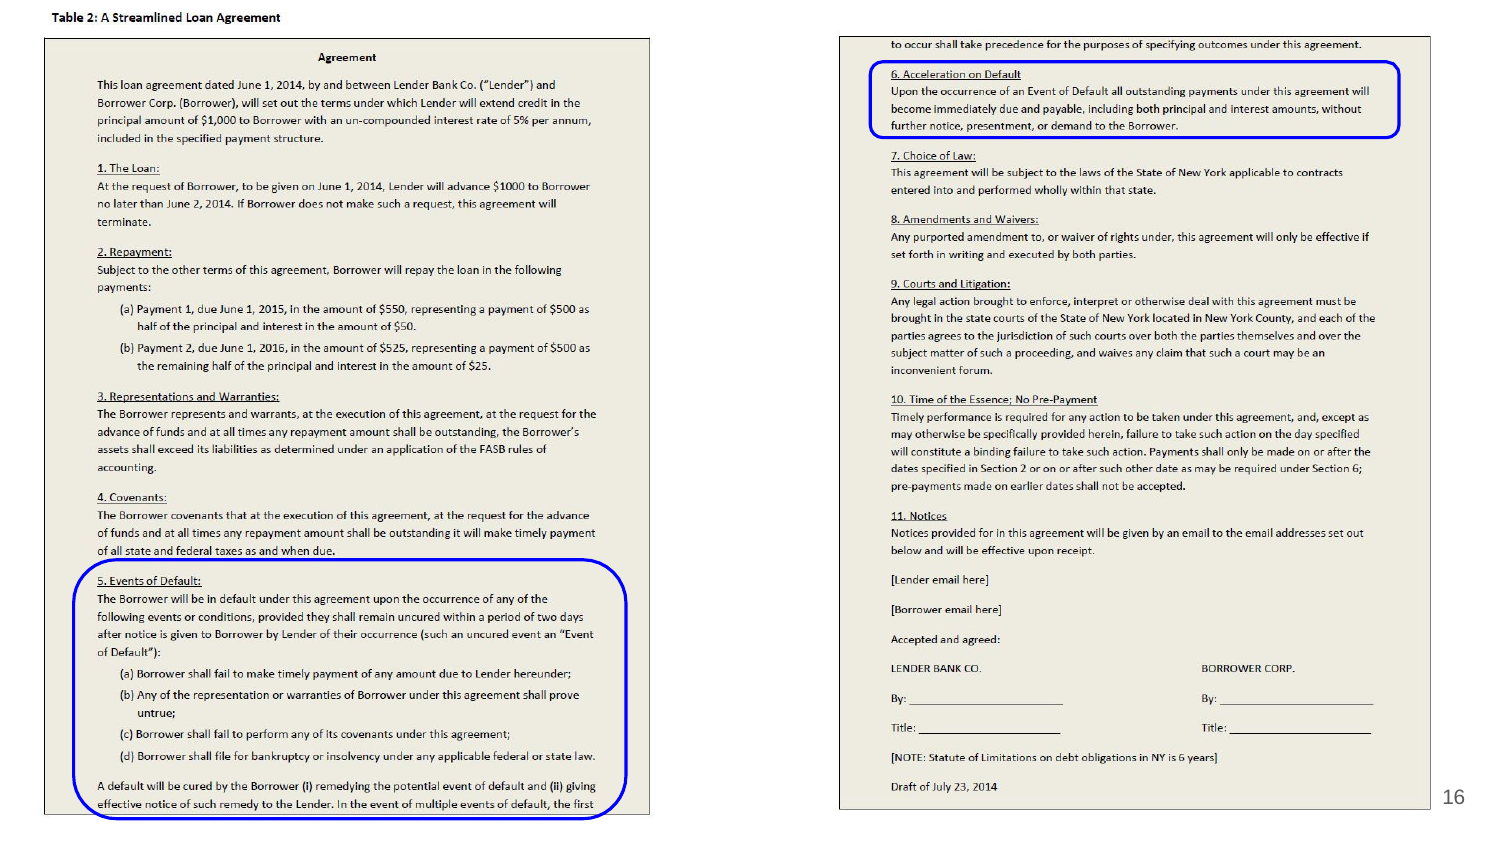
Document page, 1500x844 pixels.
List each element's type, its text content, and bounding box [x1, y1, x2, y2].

picture [835, 30, 1431, 810]
text_box 16 [1440, 781, 1468, 809]
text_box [36, 12, 654, 821]
